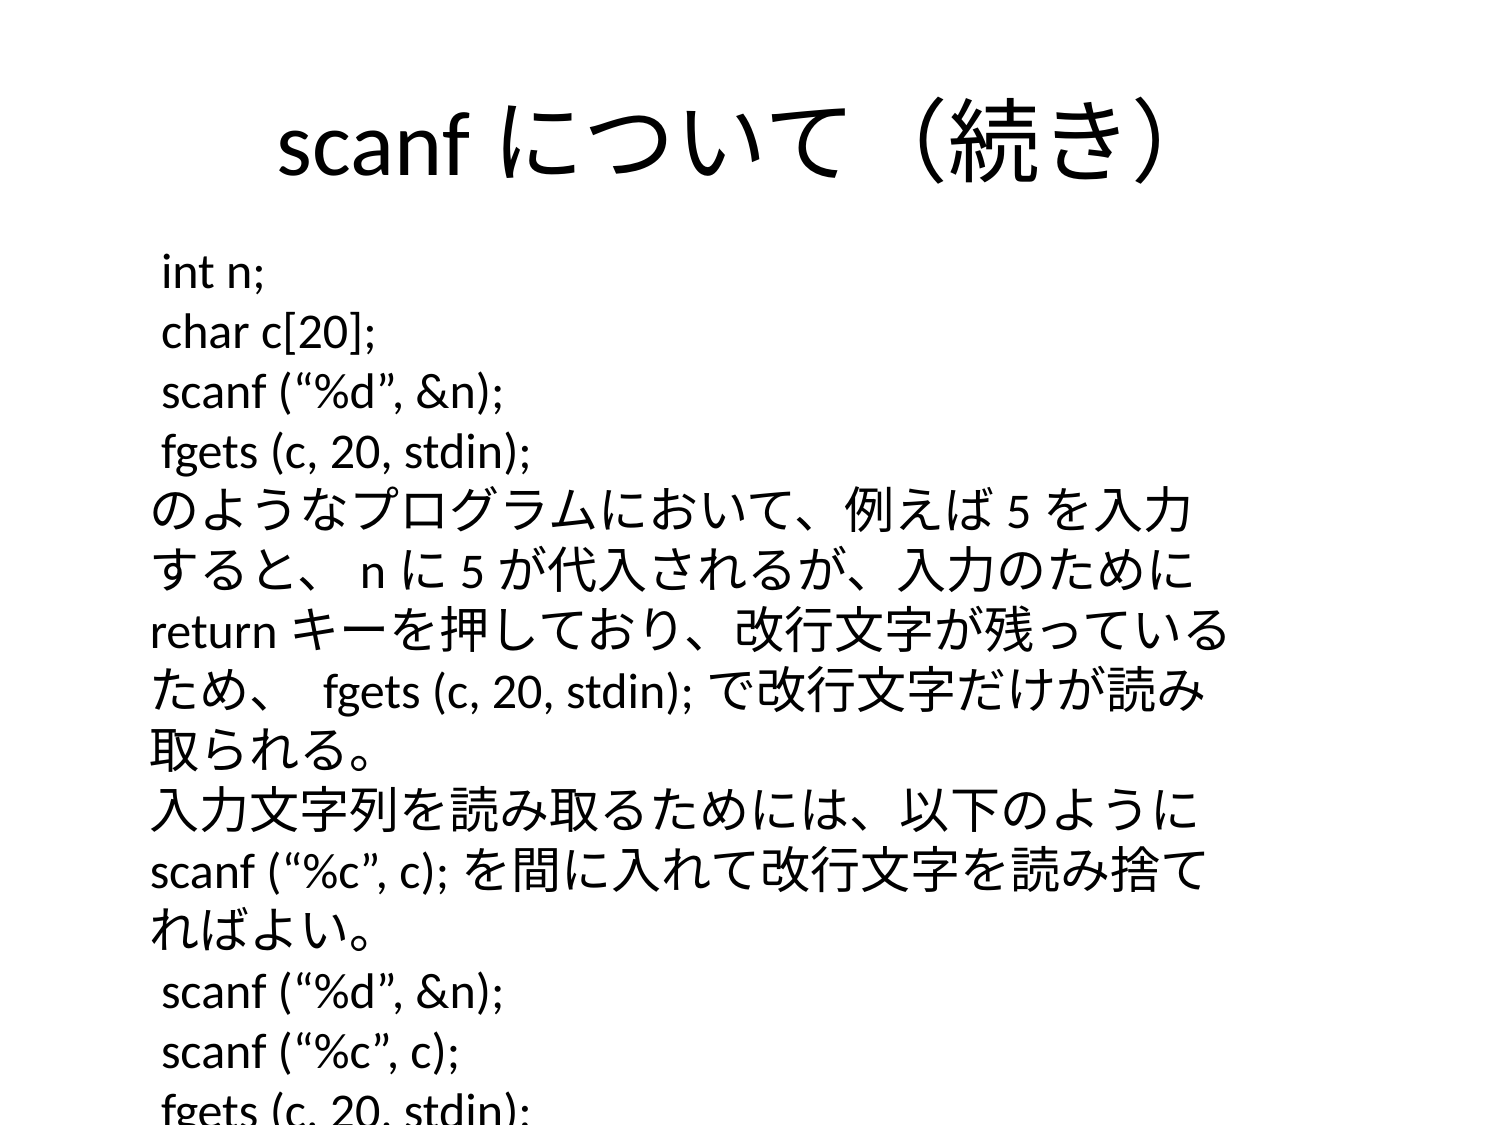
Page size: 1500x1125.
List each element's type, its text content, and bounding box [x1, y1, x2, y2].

text_box int n; char c[20]; scanf (“%d”, &n); fgets (c, 20, stdin); のようなプログラムにおいて、例えば5を入力すると、nに5が代入されるが、入力のためにreturnキーを押しており、改行文字が残っているため、 fgets (c, 20, stdin);で改行文字だけが読み取られる。 入力文字列を読み取るためには、以下のようにscanf (“%c”, c);を間に入れて改行文字を読み捨てればよい。 scanf (“%d”, &n); scanf (“%c”, c); fgets (c, 20, stdin); [135, 231, 1258, 1125]
title scanfについて（続き） [75, 45, 1425, 233]
